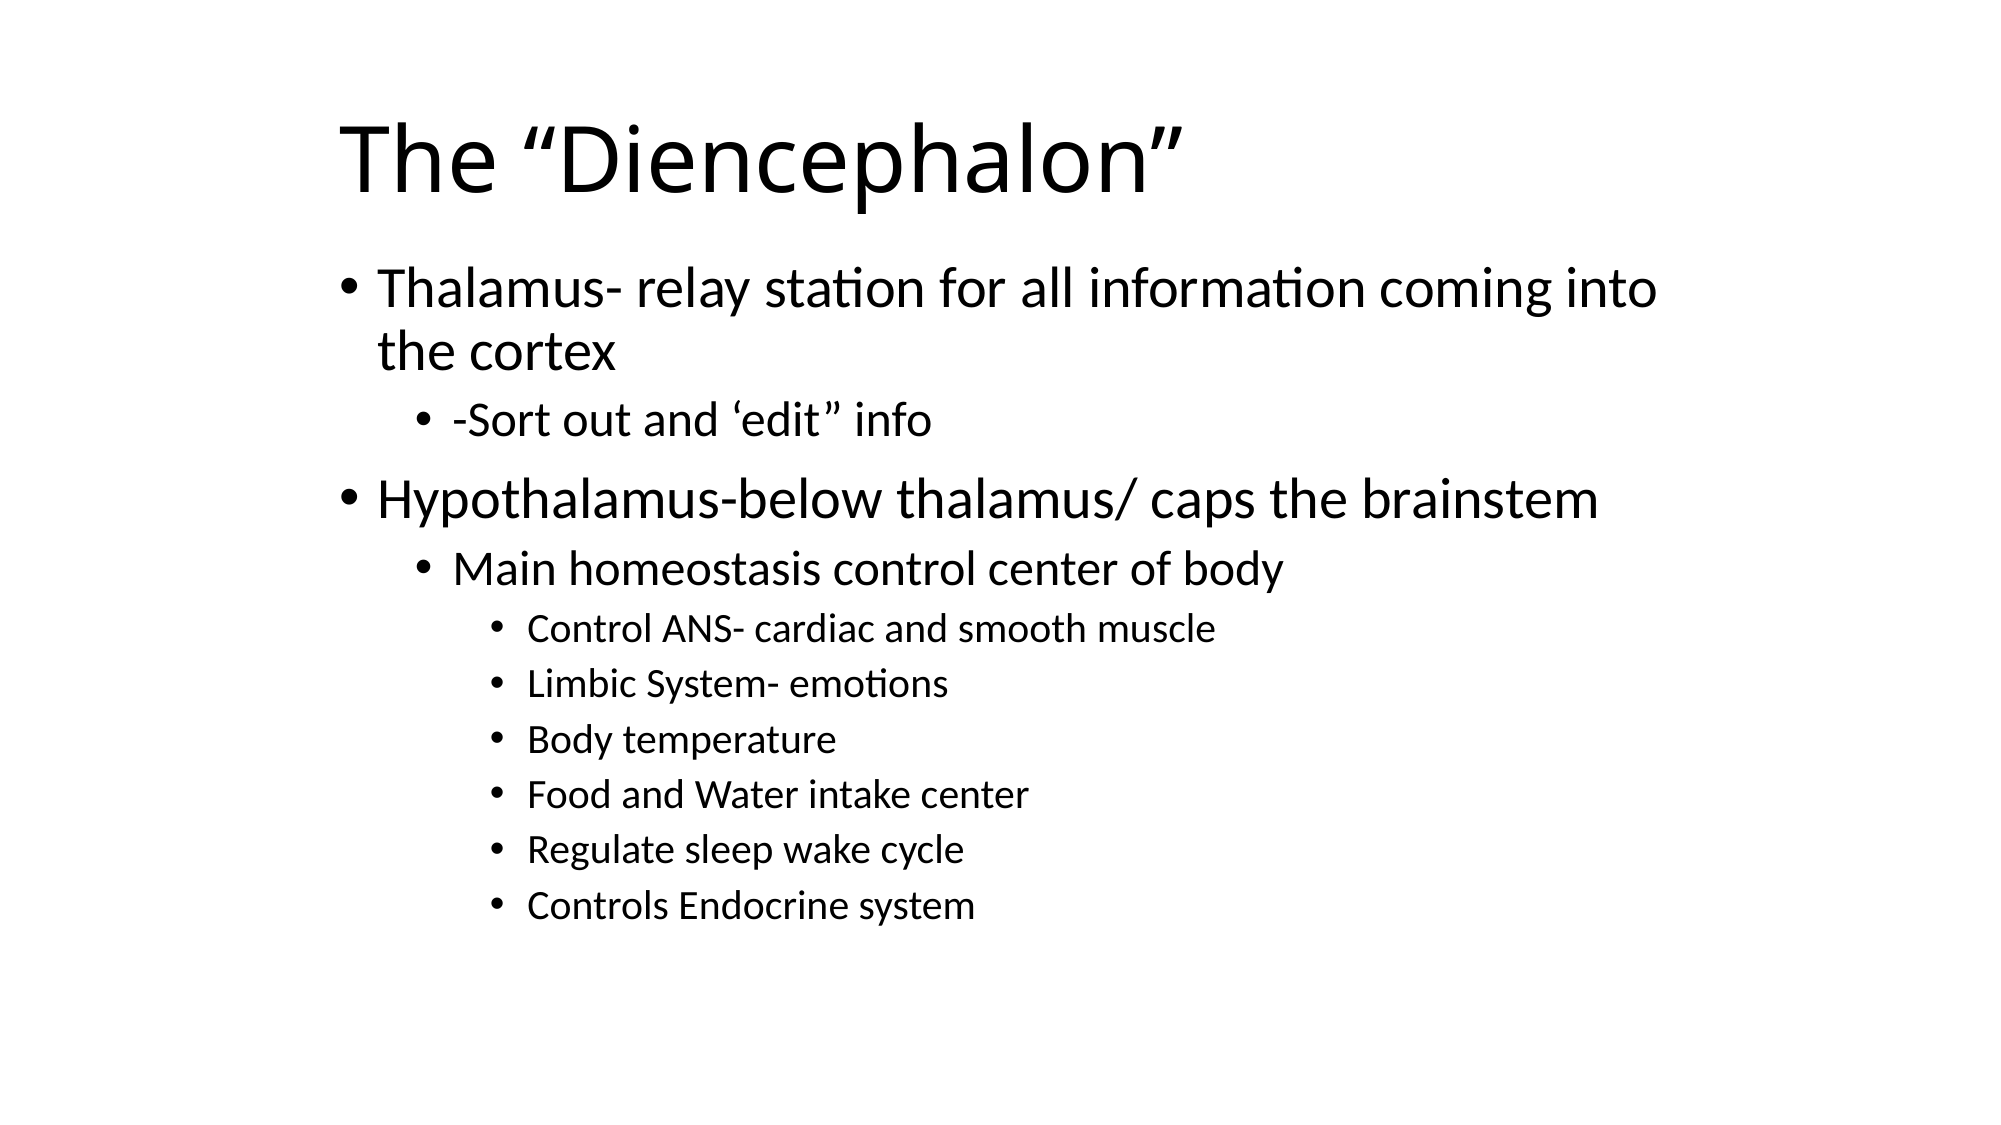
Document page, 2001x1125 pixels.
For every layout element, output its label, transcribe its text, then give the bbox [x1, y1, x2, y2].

list Thalamus- relay station for all information coming into the cortex -Sort out and ‘edit” info Hypothalamus-below thalamus/ caps the brainstem Main homeostasis control center of body Control ANS- cardiac and smooth muscle Limbic System- emotions Body temperature Food and Water intake center Regulate sleep wake cycle Controls Endocrine system [324, 249, 1675, 963]
title The “Diencephalon” [324, 75, 1675, 249]
